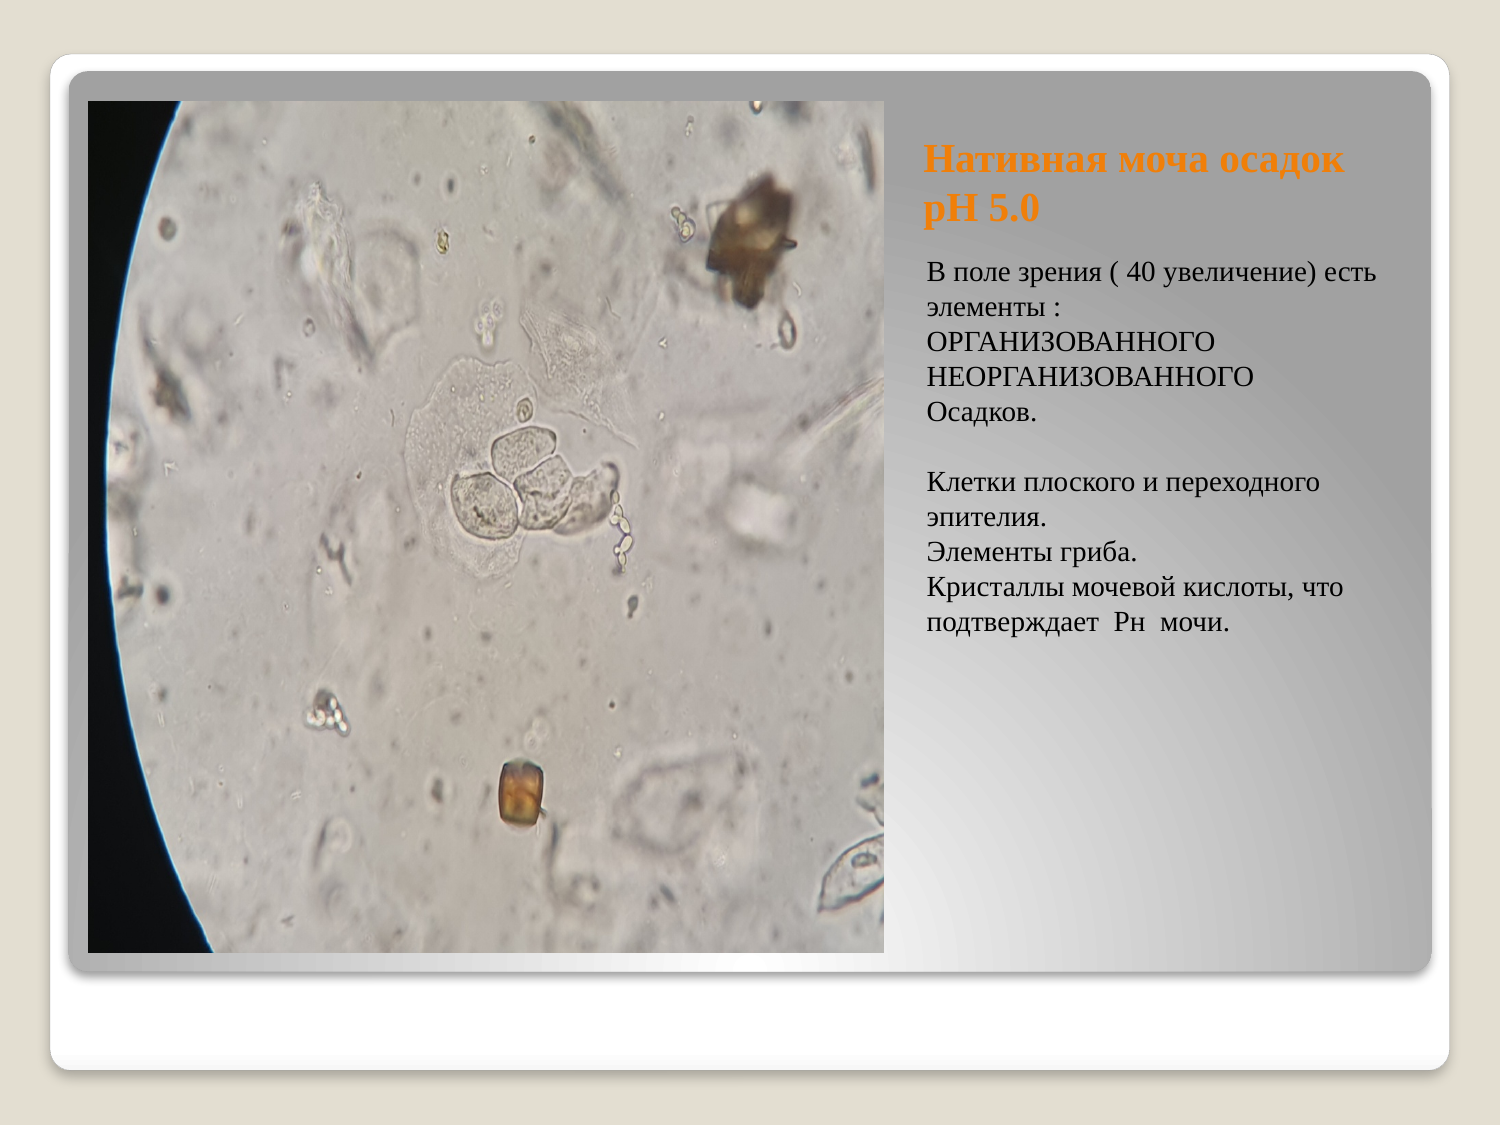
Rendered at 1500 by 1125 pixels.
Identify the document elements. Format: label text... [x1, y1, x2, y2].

title Нативная моча осадок рН 5.0 [908, 87, 1397, 237]
list В поле зрения ( 40 увеличение) есть элементы : ОРГАНИЗОВАННОГО НЕОРГАНИЗОВАННОГО Осадков. Клетки плоского и переходного эпителия. Элементы гриба. Кристаллы мочевой кислоты, что подтверждает Рн мочи. [908, 237, 1397, 928]
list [88, 101, 885, 953]
